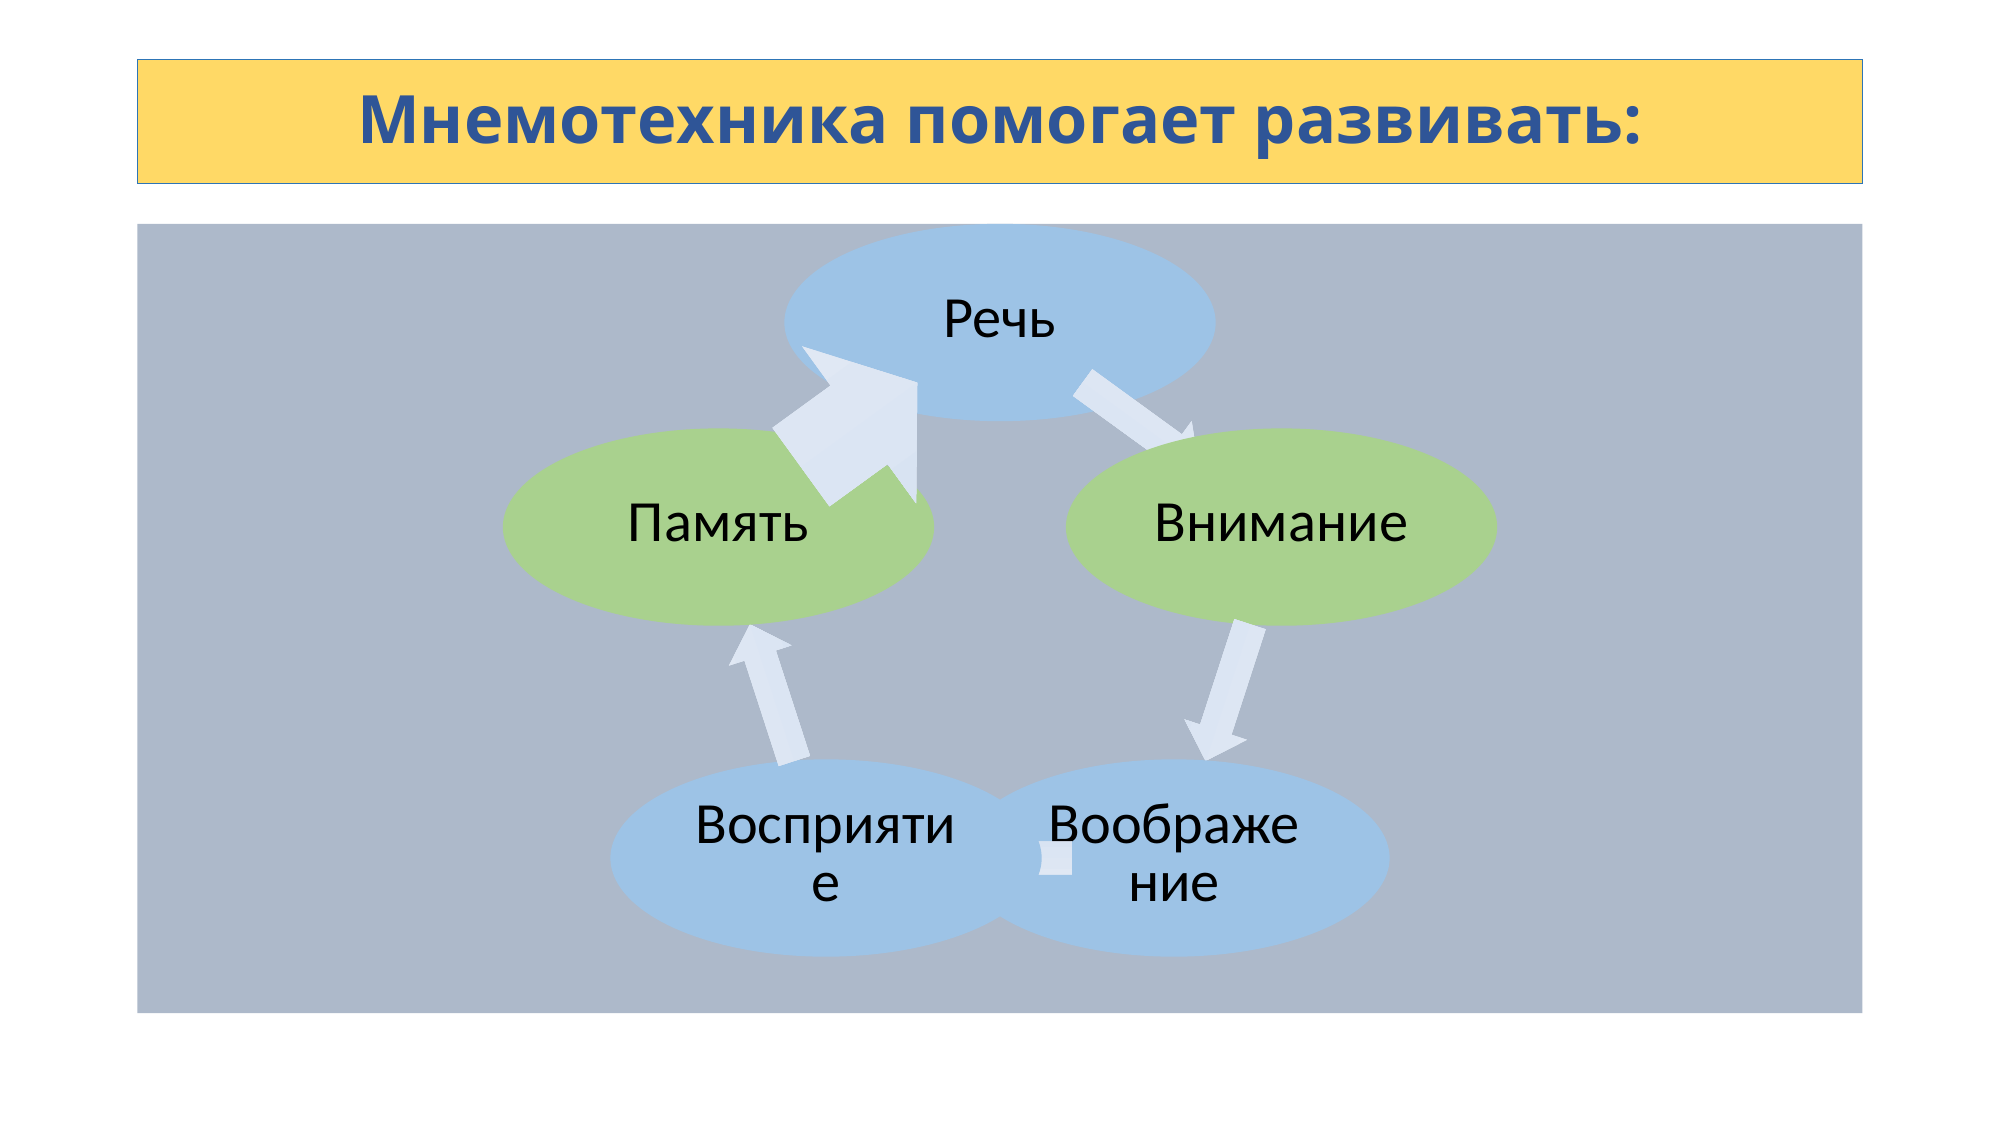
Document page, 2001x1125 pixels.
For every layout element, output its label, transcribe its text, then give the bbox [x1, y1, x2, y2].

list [137, 223, 1863, 1014]
title Мнемотехника помогает развивать: [137, 59, 1863, 184]
